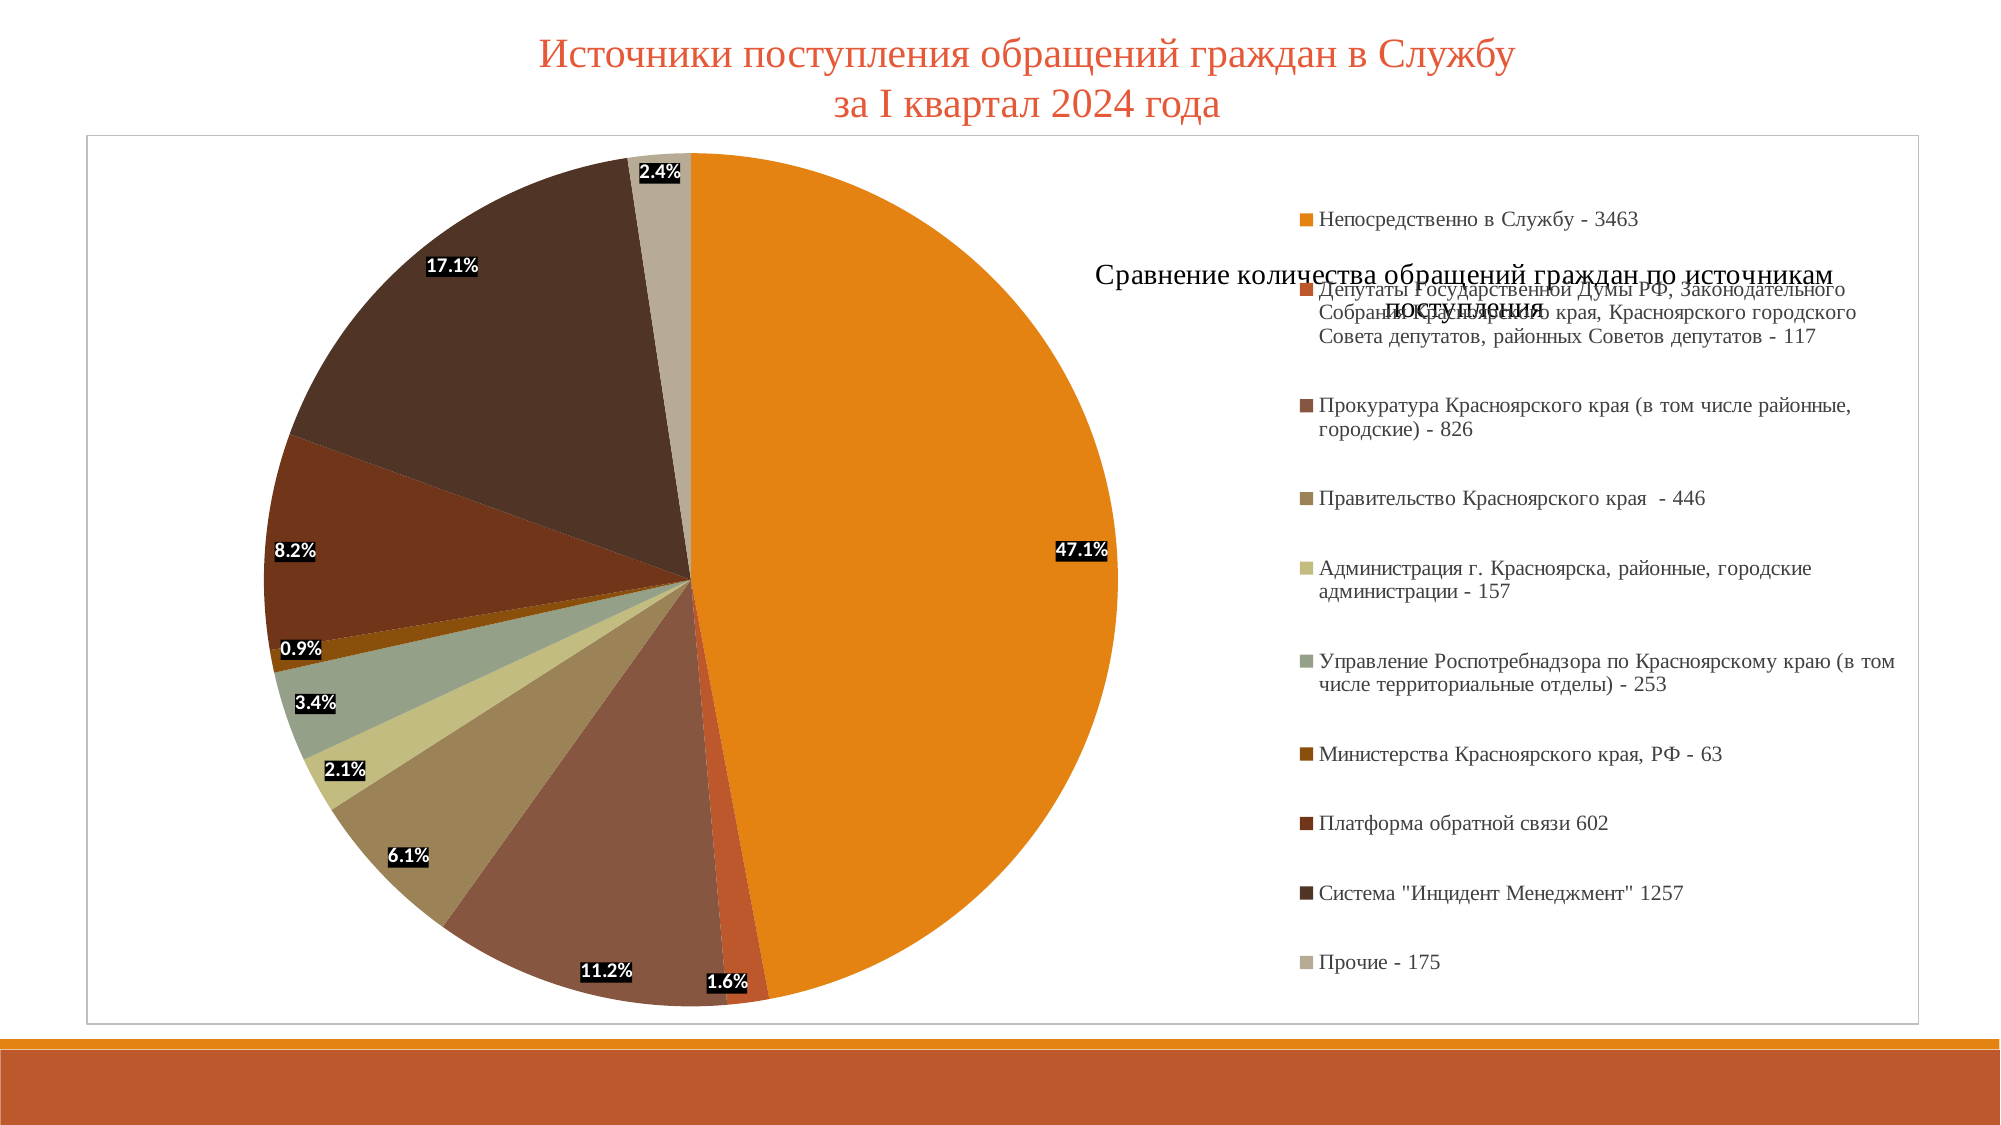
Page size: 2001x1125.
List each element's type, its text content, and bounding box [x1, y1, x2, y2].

text_box Источники поступления обращений граждан в Службу за I квартал 2024 года [157, 18, 1897, 132]
chart [85, 134, 2000, 1026]
